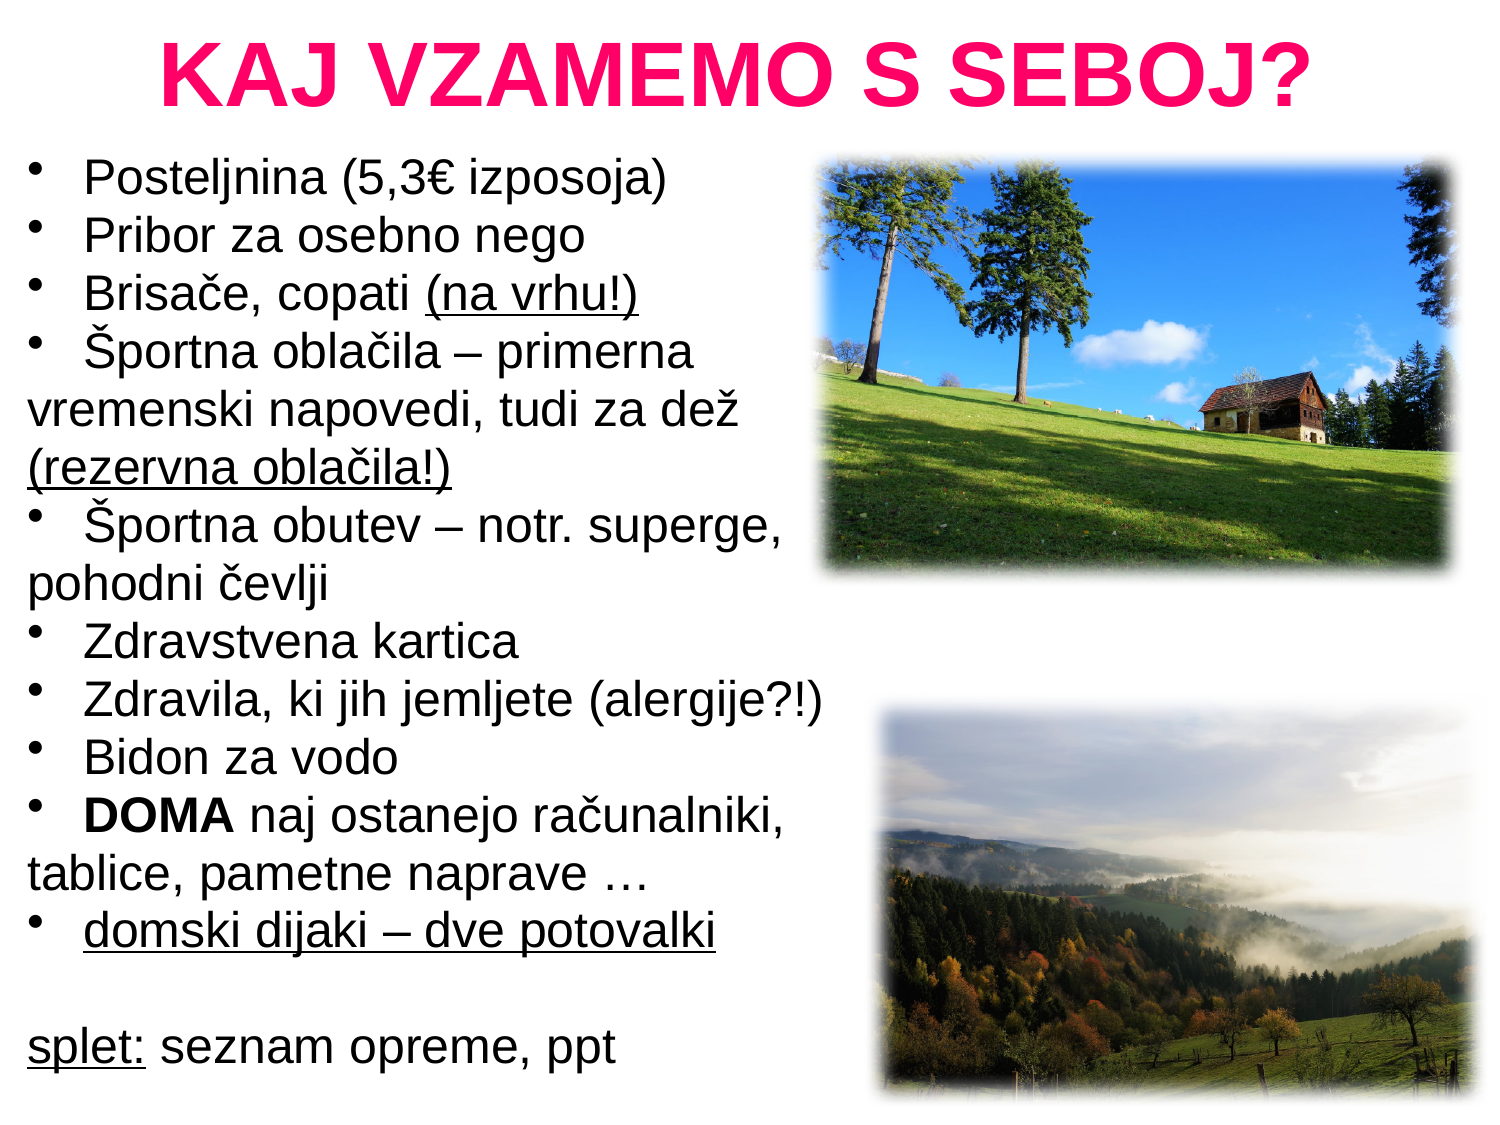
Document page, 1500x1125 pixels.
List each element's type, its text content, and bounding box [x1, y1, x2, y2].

picture [806, 148, 1466, 588]
list Posteljnina (5,3€ izposoja) Pribor za osebno nego Brisače, copati (na vrhu!) Športna oblačila – primerna vremenski napovedi, tudi za dež (rezervna oblačila!) Športna obutev – notr. superge, pohodni čevlji Zdravstvena kartica Zdravila, ki jih jemljete (alergije?!) Bidon za vodo DOMA naj ostanejo računalniki, tablice, pametne naprave … domski dijaki – dve potovalki splet: seznam opreme, ppt [12, 149, 845, 946]
picture [864, 692, 1488, 1108]
title KAJ VZAMEMO S SEBOJ? [75, 0, 1425, 149]
